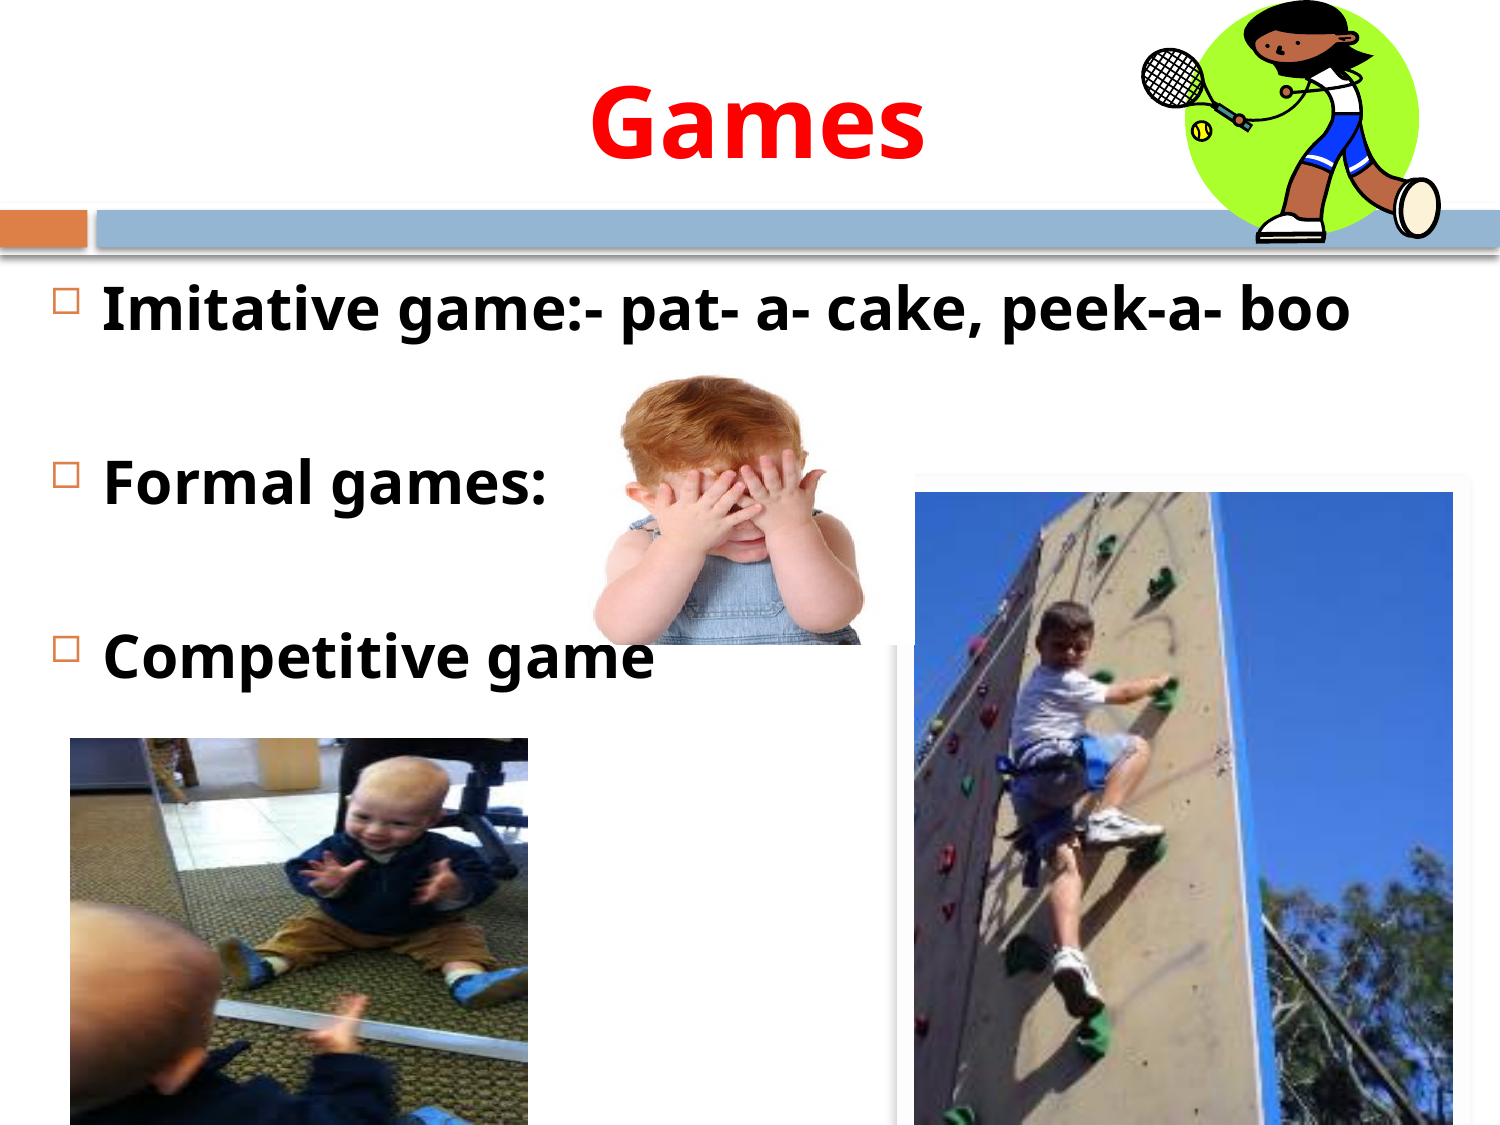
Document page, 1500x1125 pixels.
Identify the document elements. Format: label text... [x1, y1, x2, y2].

picture [1136, 0, 1442, 244]
list Imitative game:- pat- a- cake, peek-a- boo Formal games: Competitive game [35, 262, 1500, 1090]
picture [550, 362, 1454, 1125]
title Games [100, 37, 1130, 200]
picture [70, 737, 528, 1125]
